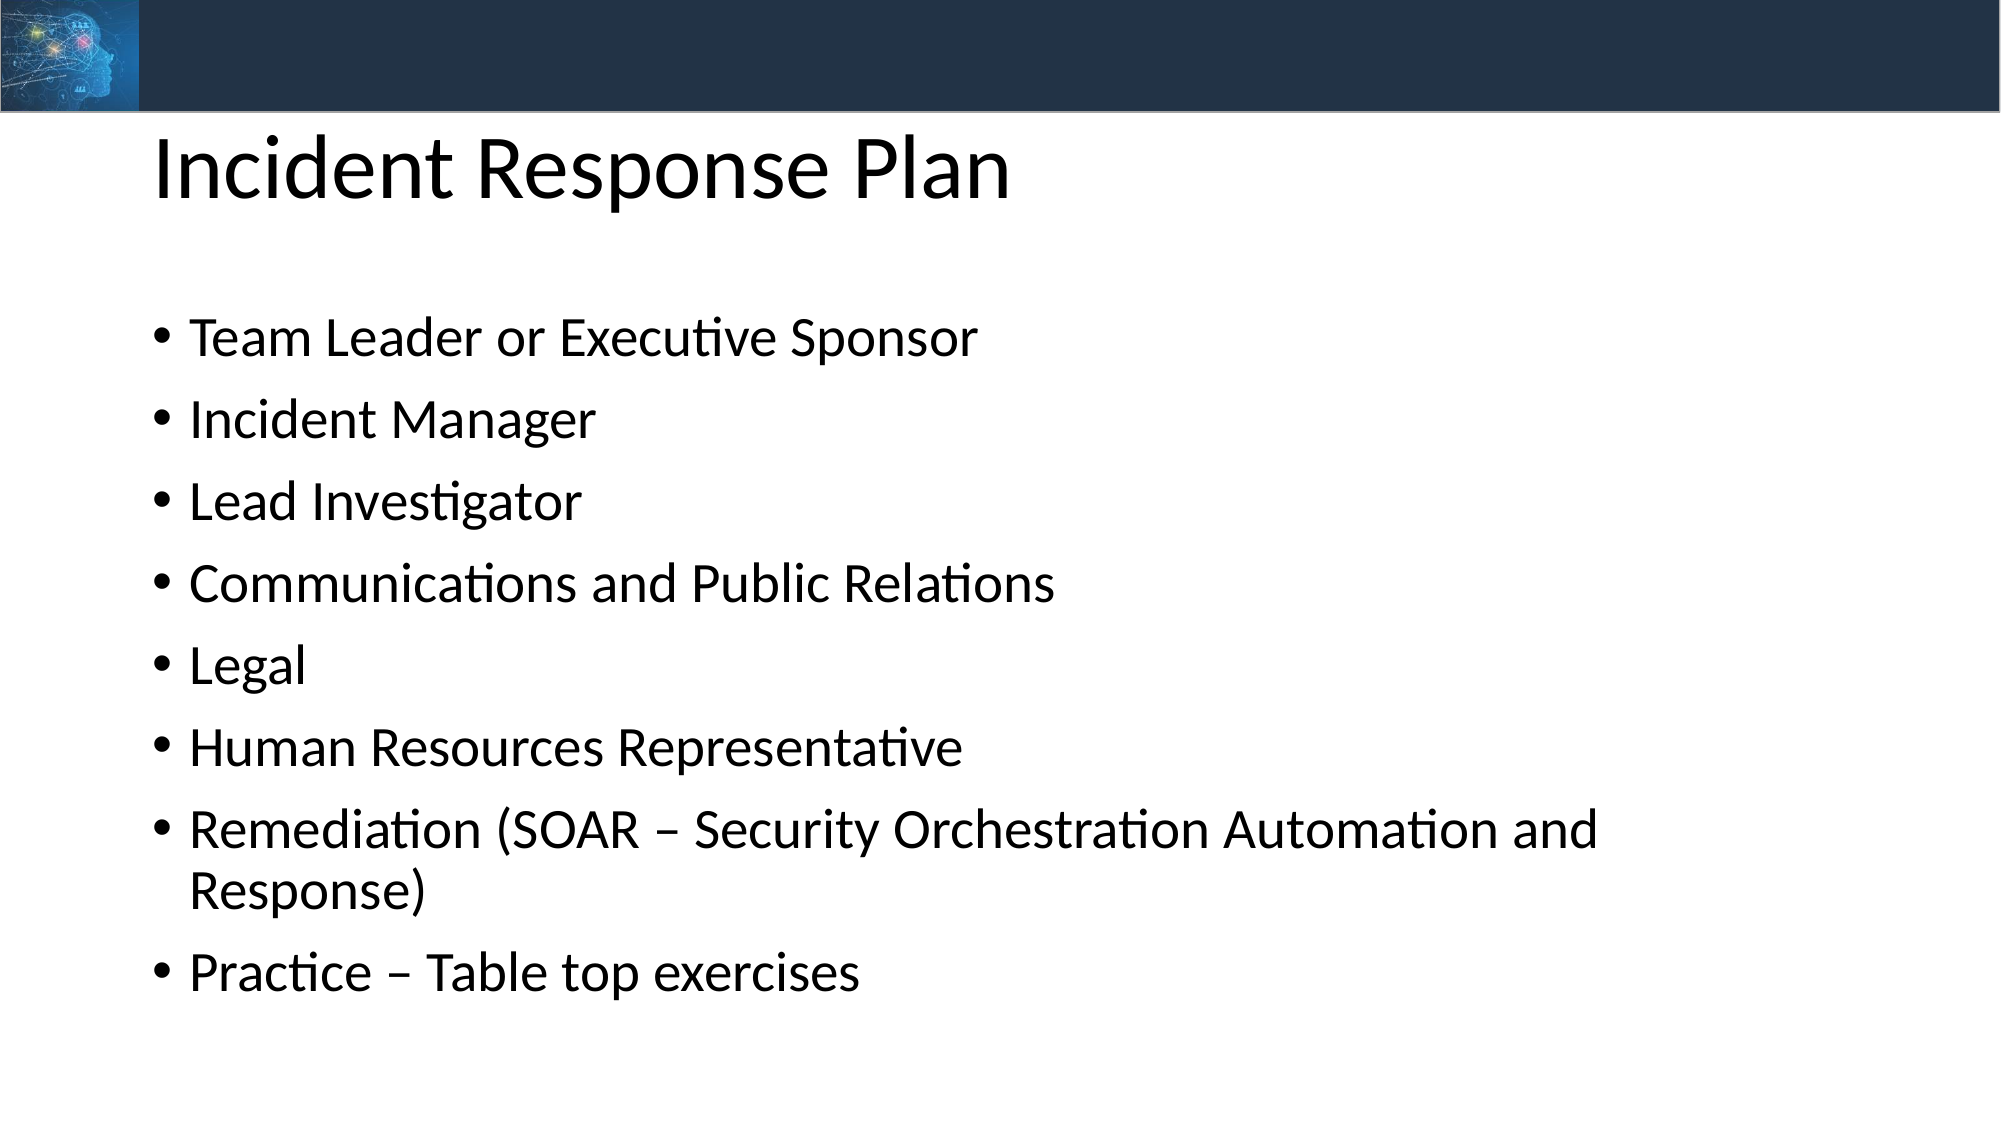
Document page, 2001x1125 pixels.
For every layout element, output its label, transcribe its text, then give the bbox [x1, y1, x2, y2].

picture [2, 0, 139, 111]
list Team Leader or Executive Sponsor Incident Manager Lead Investigator Communications and Public Relations Legal Human Resources Representative Remediation (SOAR – Security Orchestration Automation and Response) Practice – Table top exercises [137, 299, 1863, 1014]
title Incident Response Plan [137, 59, 1863, 278]
